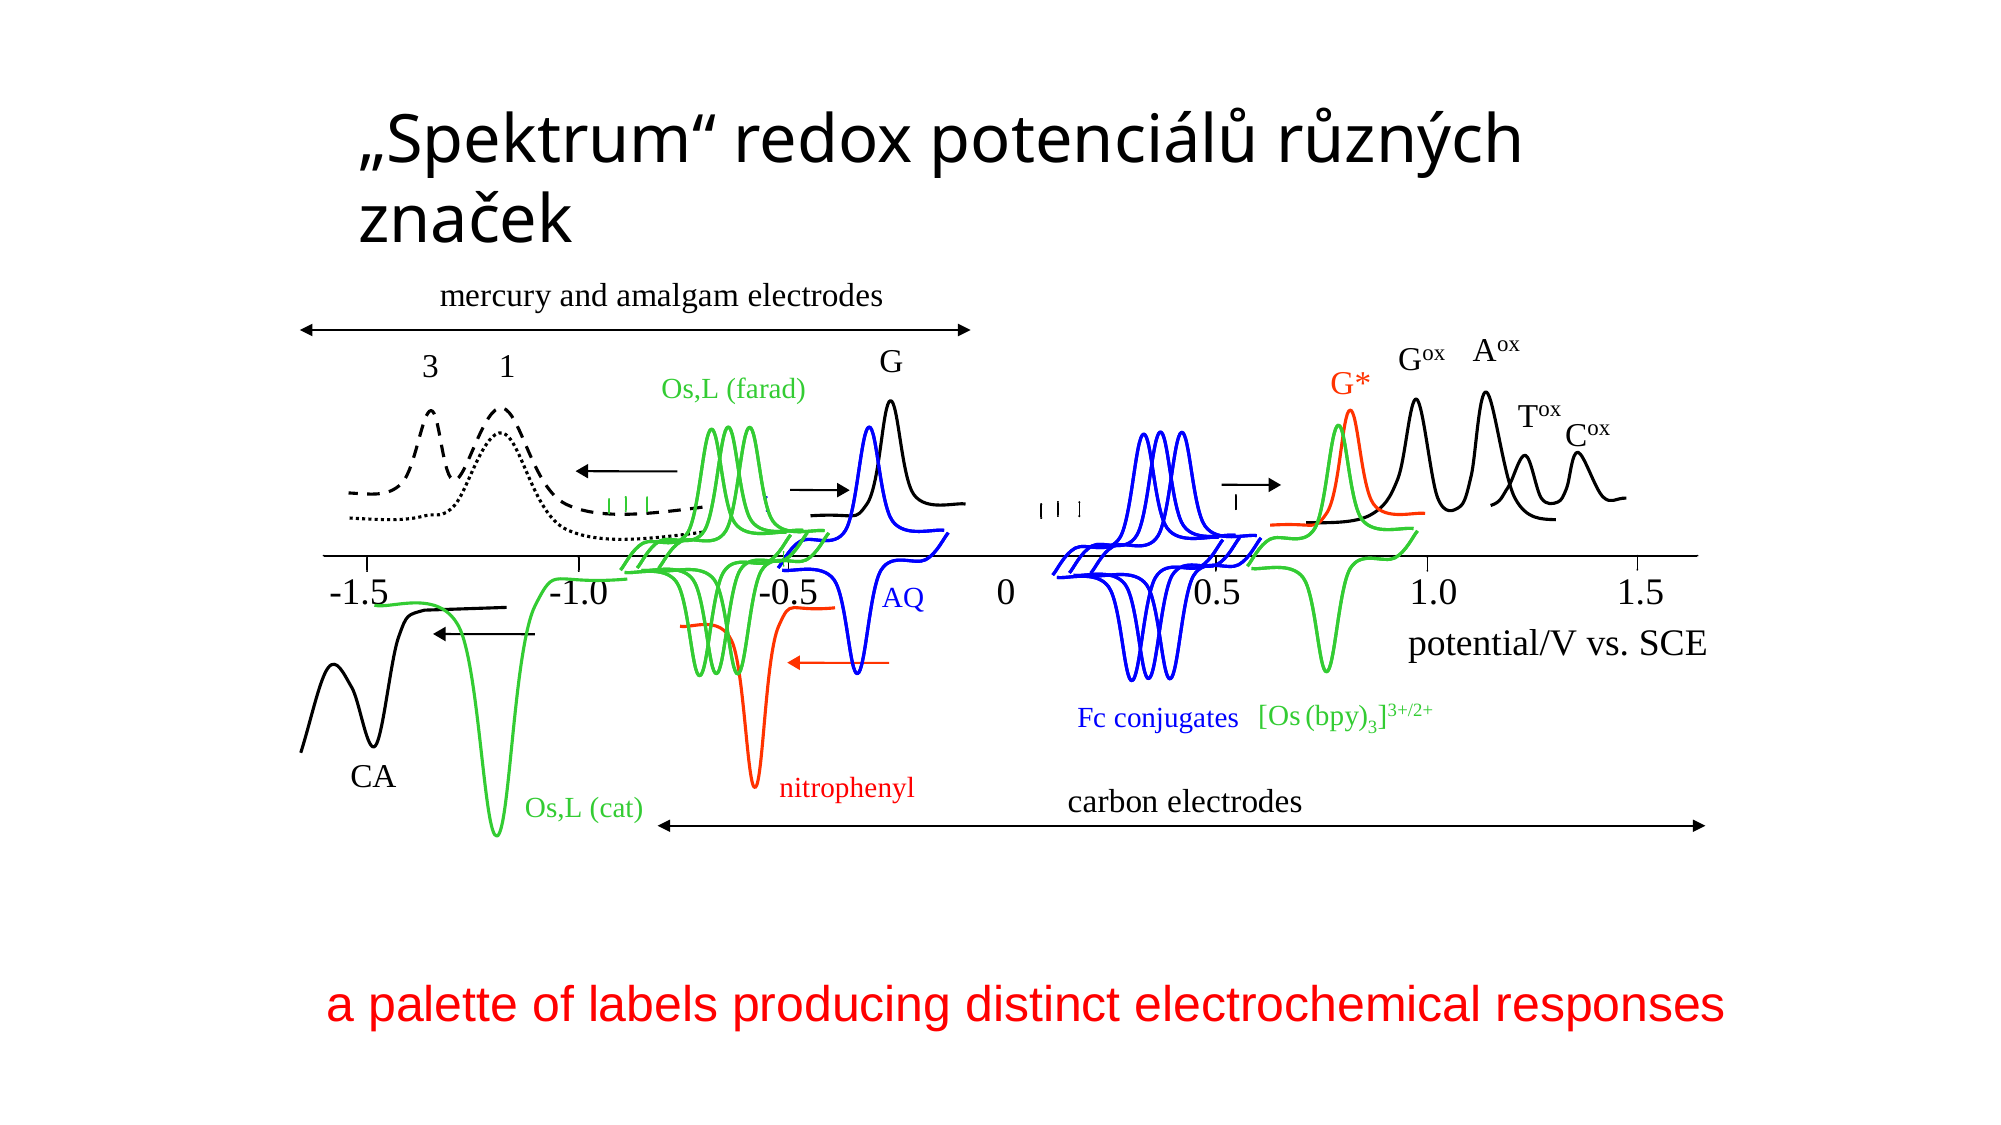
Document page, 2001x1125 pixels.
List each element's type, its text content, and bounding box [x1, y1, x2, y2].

picture [277, 282, 1759, 849]
text_box a palette of labels producing distinct electrochemical responses [312, 964, 1742, 1039]
text_box „Spektrum“ redox potenciálů různých značek [343, 88, 1638, 263]
